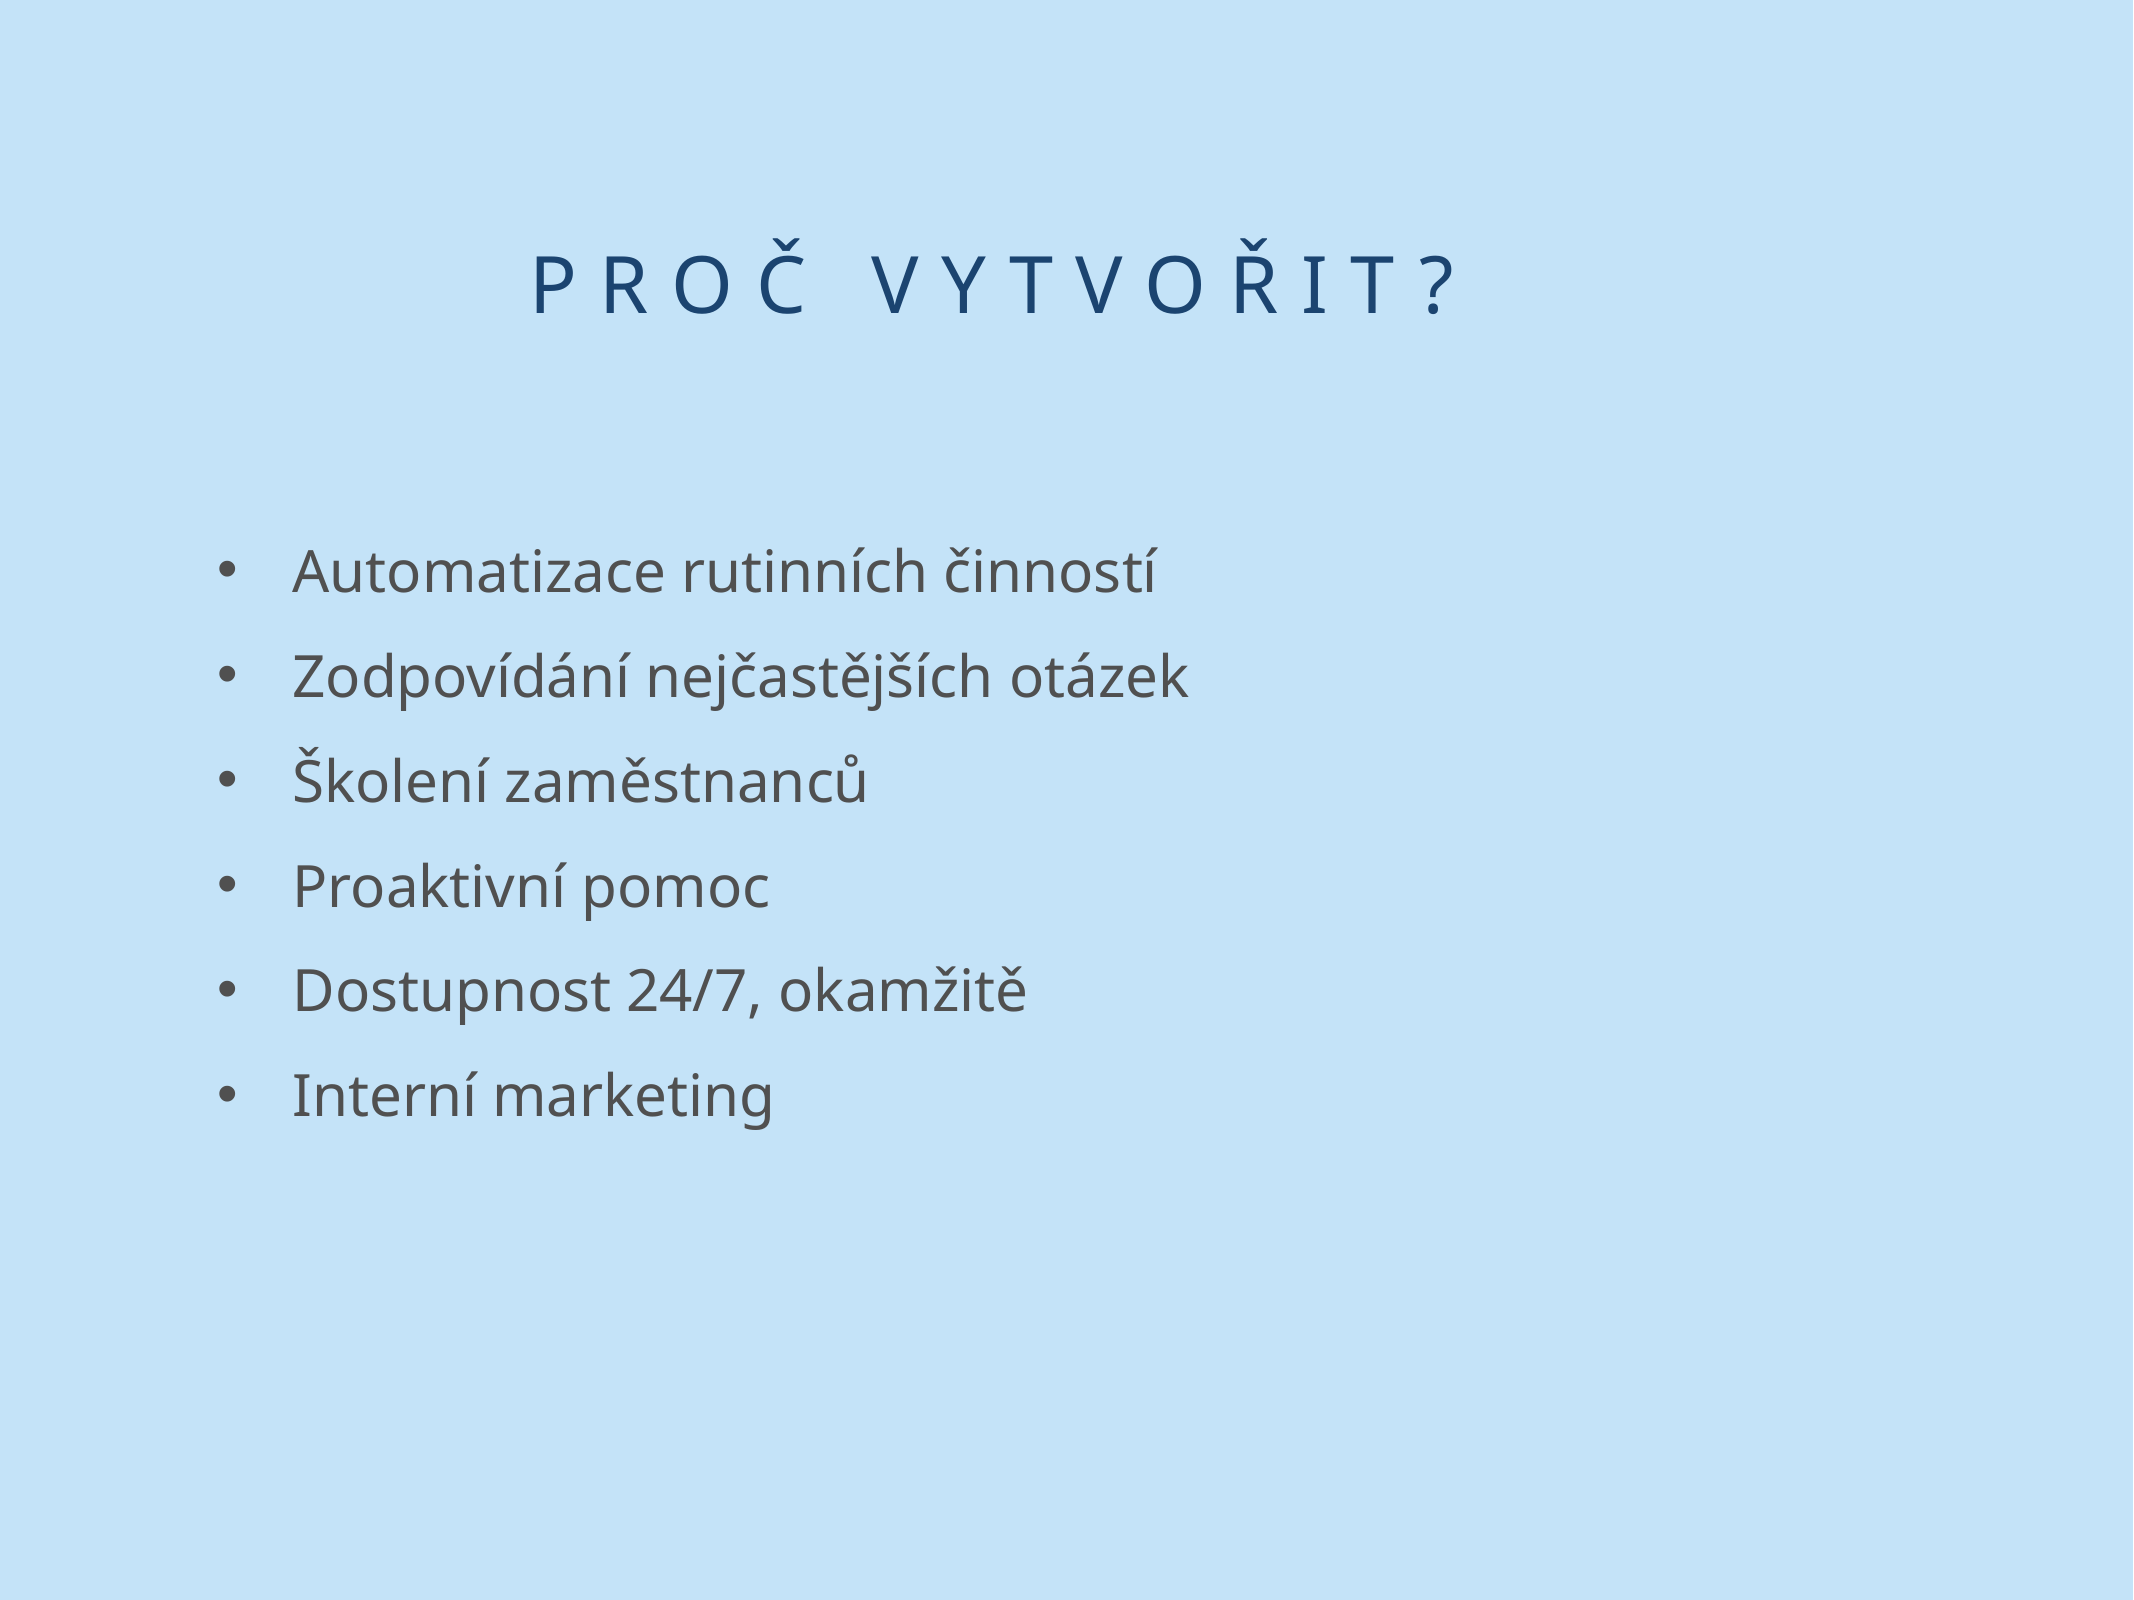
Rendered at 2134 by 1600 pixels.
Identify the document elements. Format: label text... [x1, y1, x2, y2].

text_box PROČ VYTVOŘIT? [0, 237, 2080, 339]
text_box Automatizace rutinních činností Zodpovídání nejčastějších otázek Školení zaměstnanců Proaktivní pomoc Dostupnost 24/7, okamžitě Interní marketing [191, 473, 1257, 1155]
